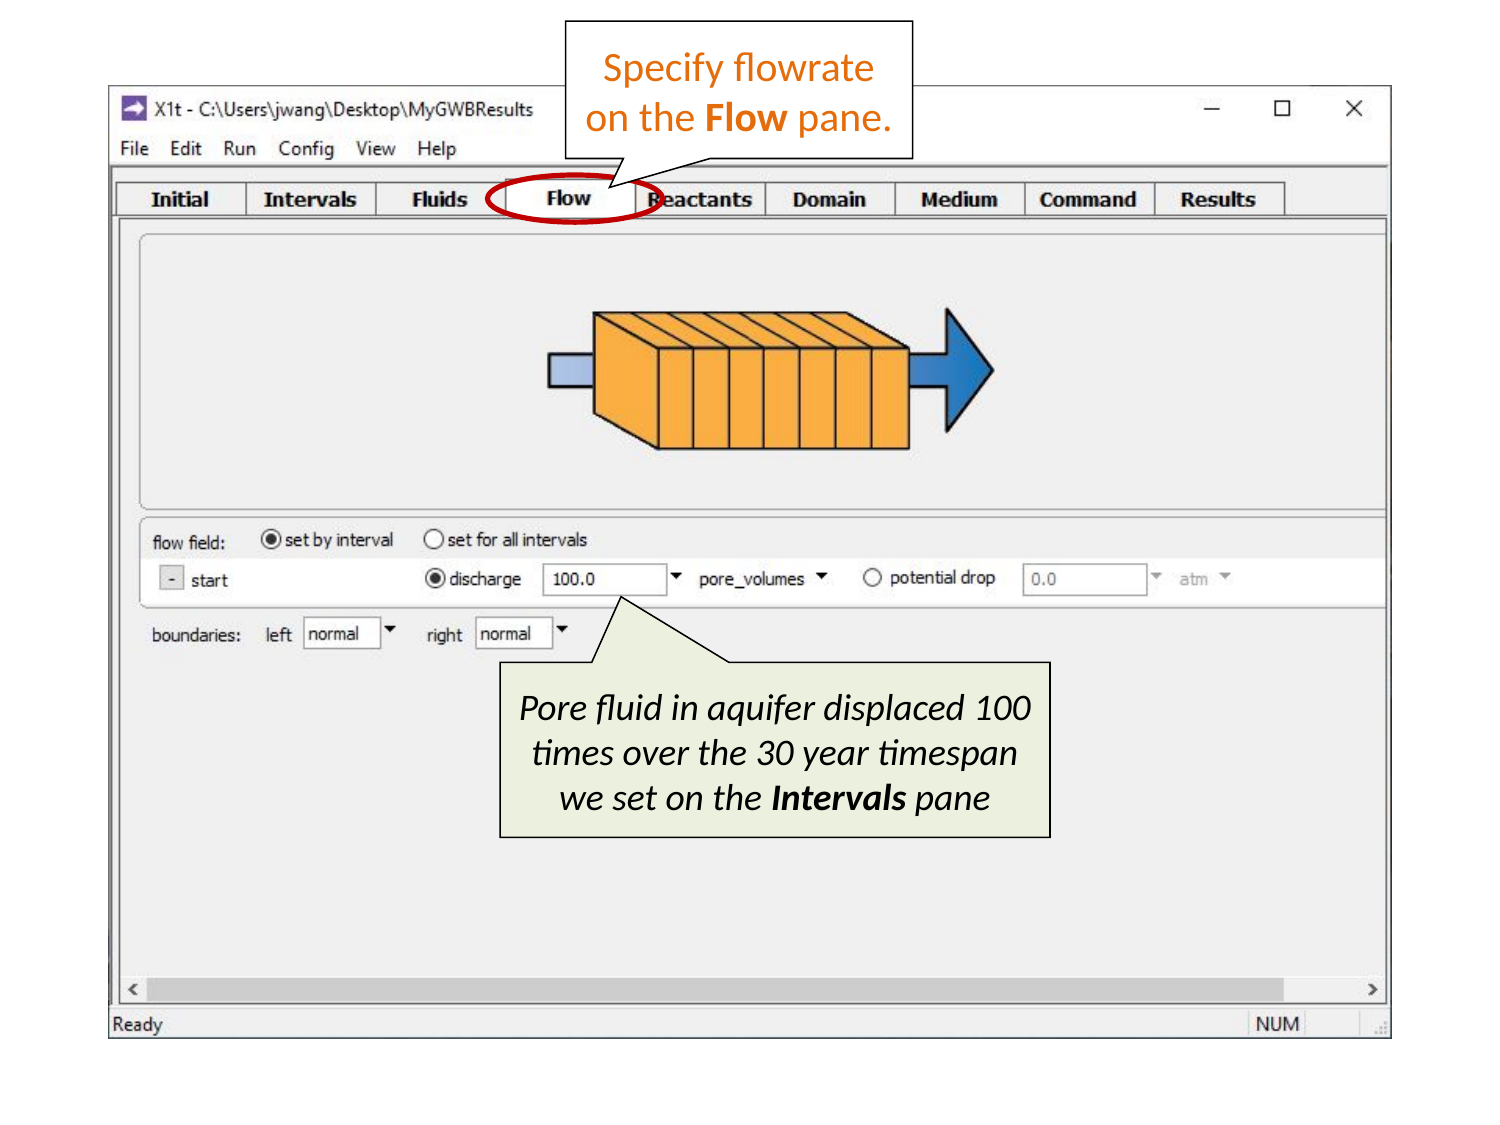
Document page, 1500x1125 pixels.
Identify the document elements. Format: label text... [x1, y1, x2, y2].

picture [108, 85, 1392, 1040]
text_box Specify flowrate on the Flow pane. [565, 21, 913, 84]
